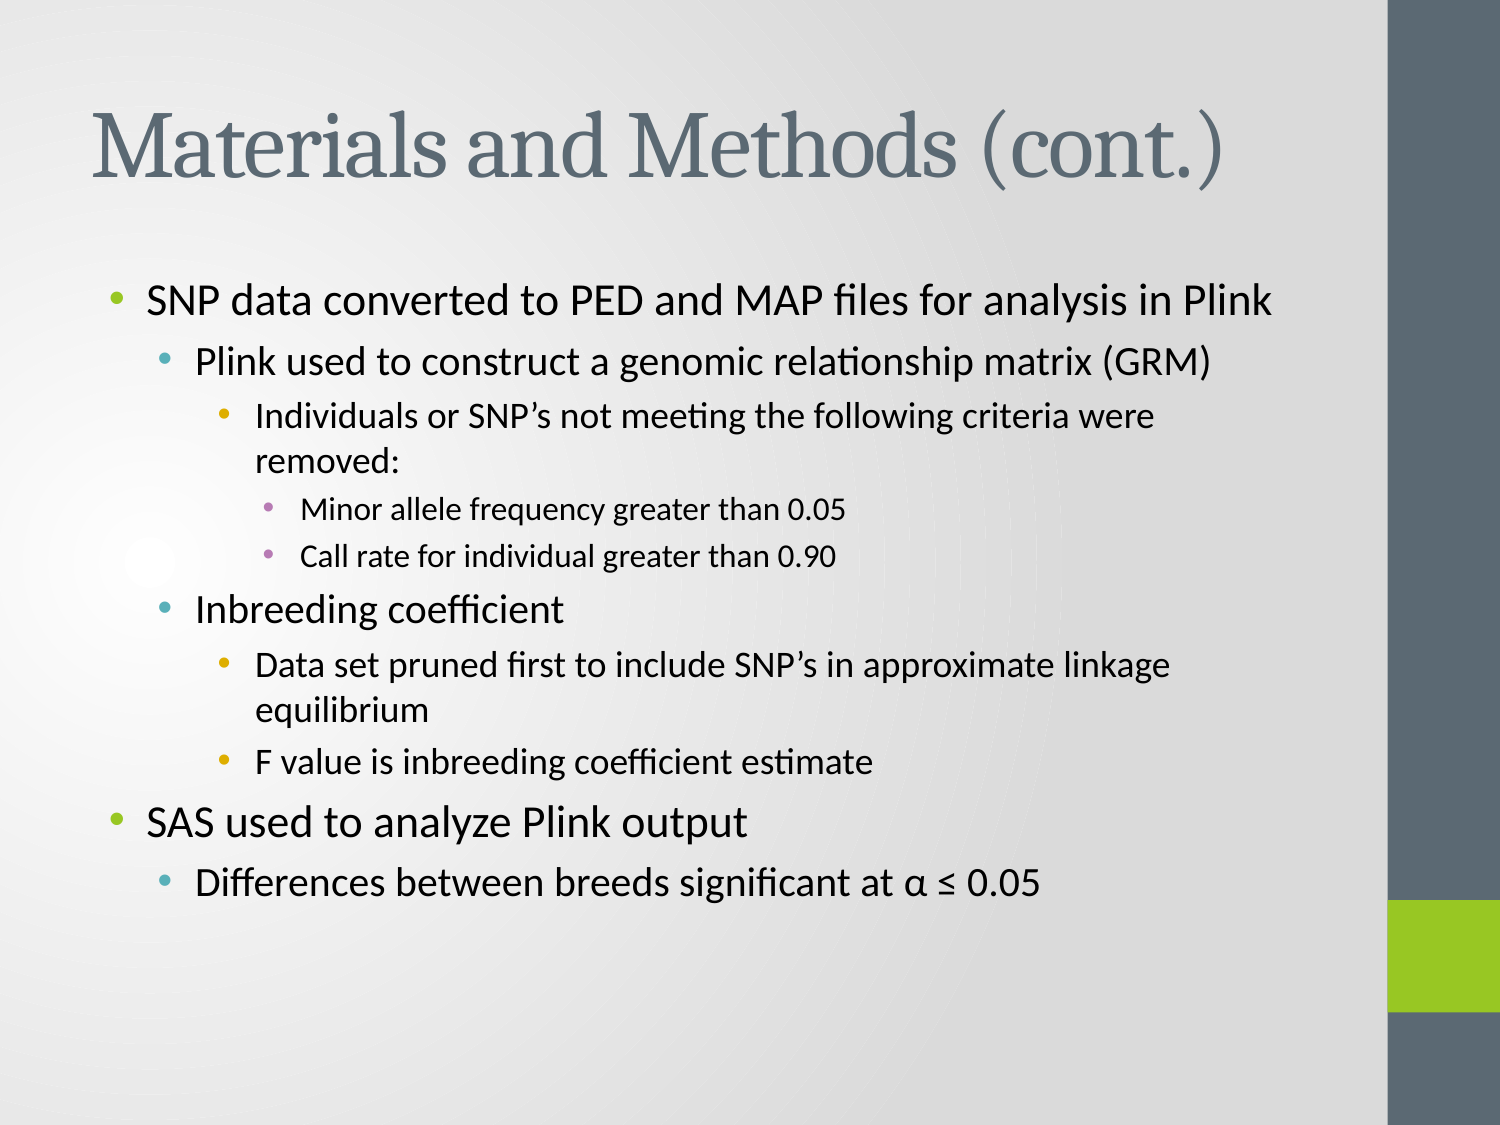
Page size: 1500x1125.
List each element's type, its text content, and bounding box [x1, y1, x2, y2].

title Materials and Methods (cont.) [75, 45, 1325, 233]
list SNP data converted to PED and MAP files for analysis in Plink Plink used to construct a genomic relationship matrix (GRM) Individuals or SNP’s not meeting the following criteria were removed: Minor allele frequency greater than 0.05 Call rate for individual greater than 0.90 Inbreeding coefficient Data set pruned first to include SNP’s in approximate linkage equilibrium F value is inbreeding coefficient estimate SAS used to analyze Plink output Differences between breeds significant at α ≤ 0.05 [75, 262, 1325, 1050]
